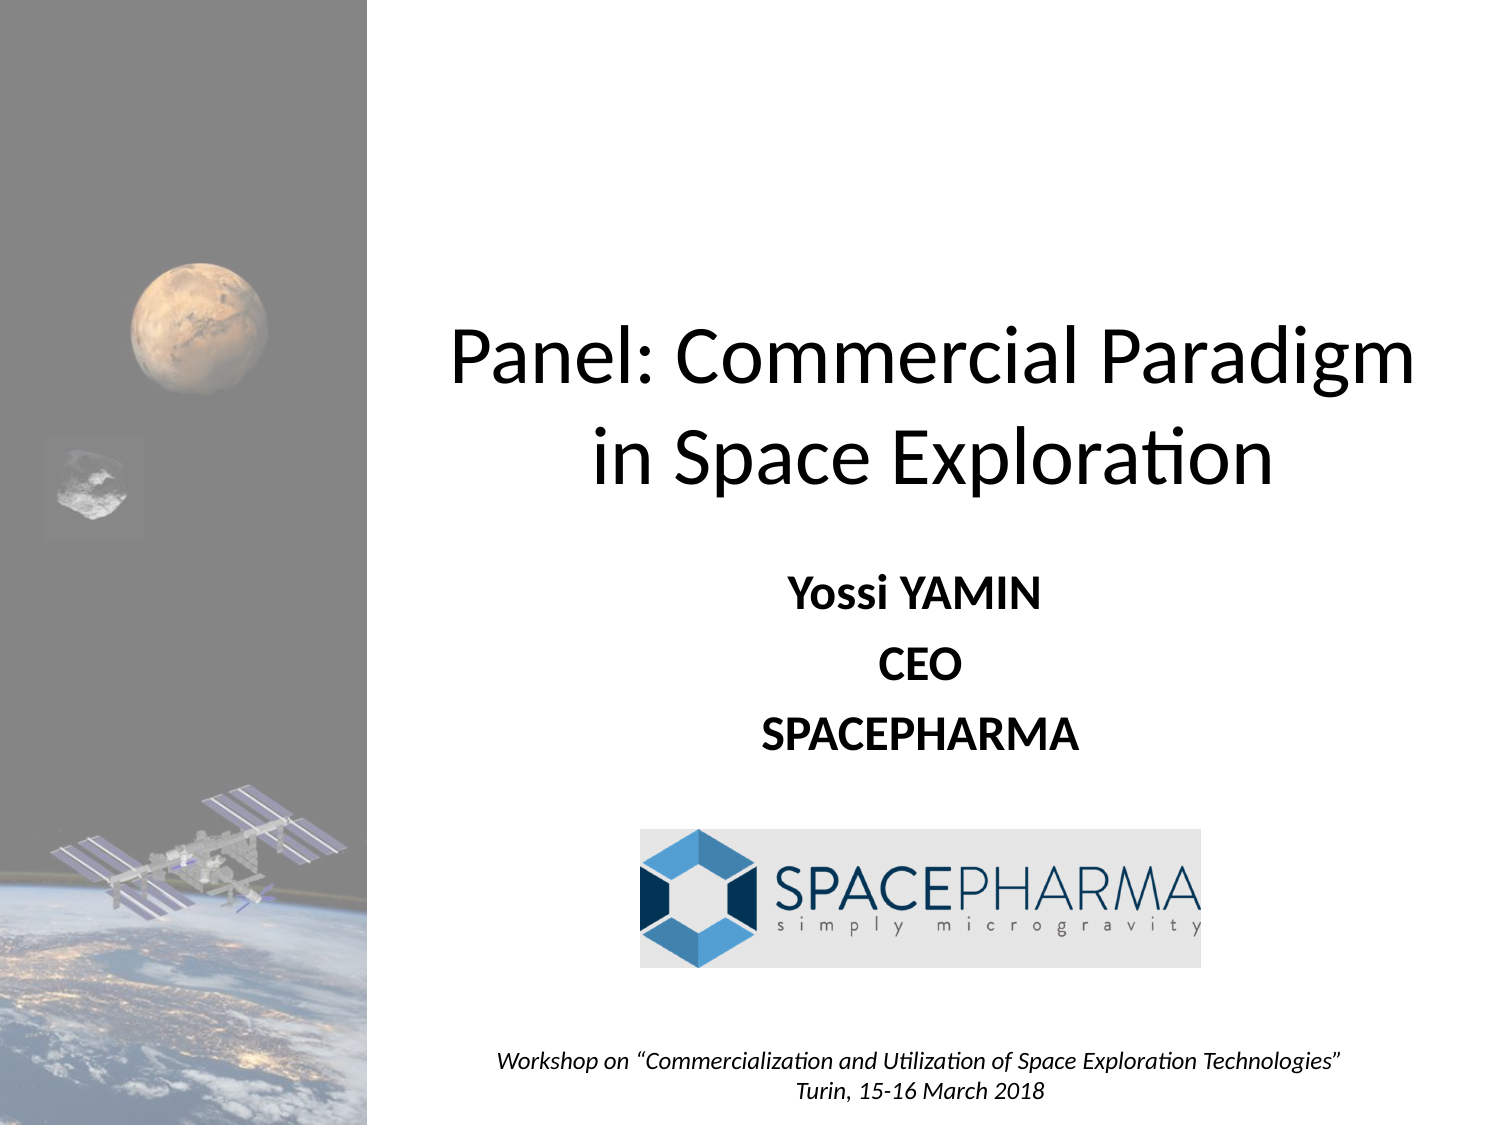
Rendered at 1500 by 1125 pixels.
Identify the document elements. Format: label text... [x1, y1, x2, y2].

picture [640, 828, 1201, 968]
title Panel: Commercial Paradigm in Space Exploration [432, 244, 1435, 557]
subtitle Yossi YAMIN CEO SPACEPHARMA [605, 552, 1236, 746]
text_box Workshop on “Commercialization and Utilization of Space Exploration Technologies” Turin, 15-16 March 2018 [385, 1036, 1456, 1112]
picture [0, 0, 367, 1125]
